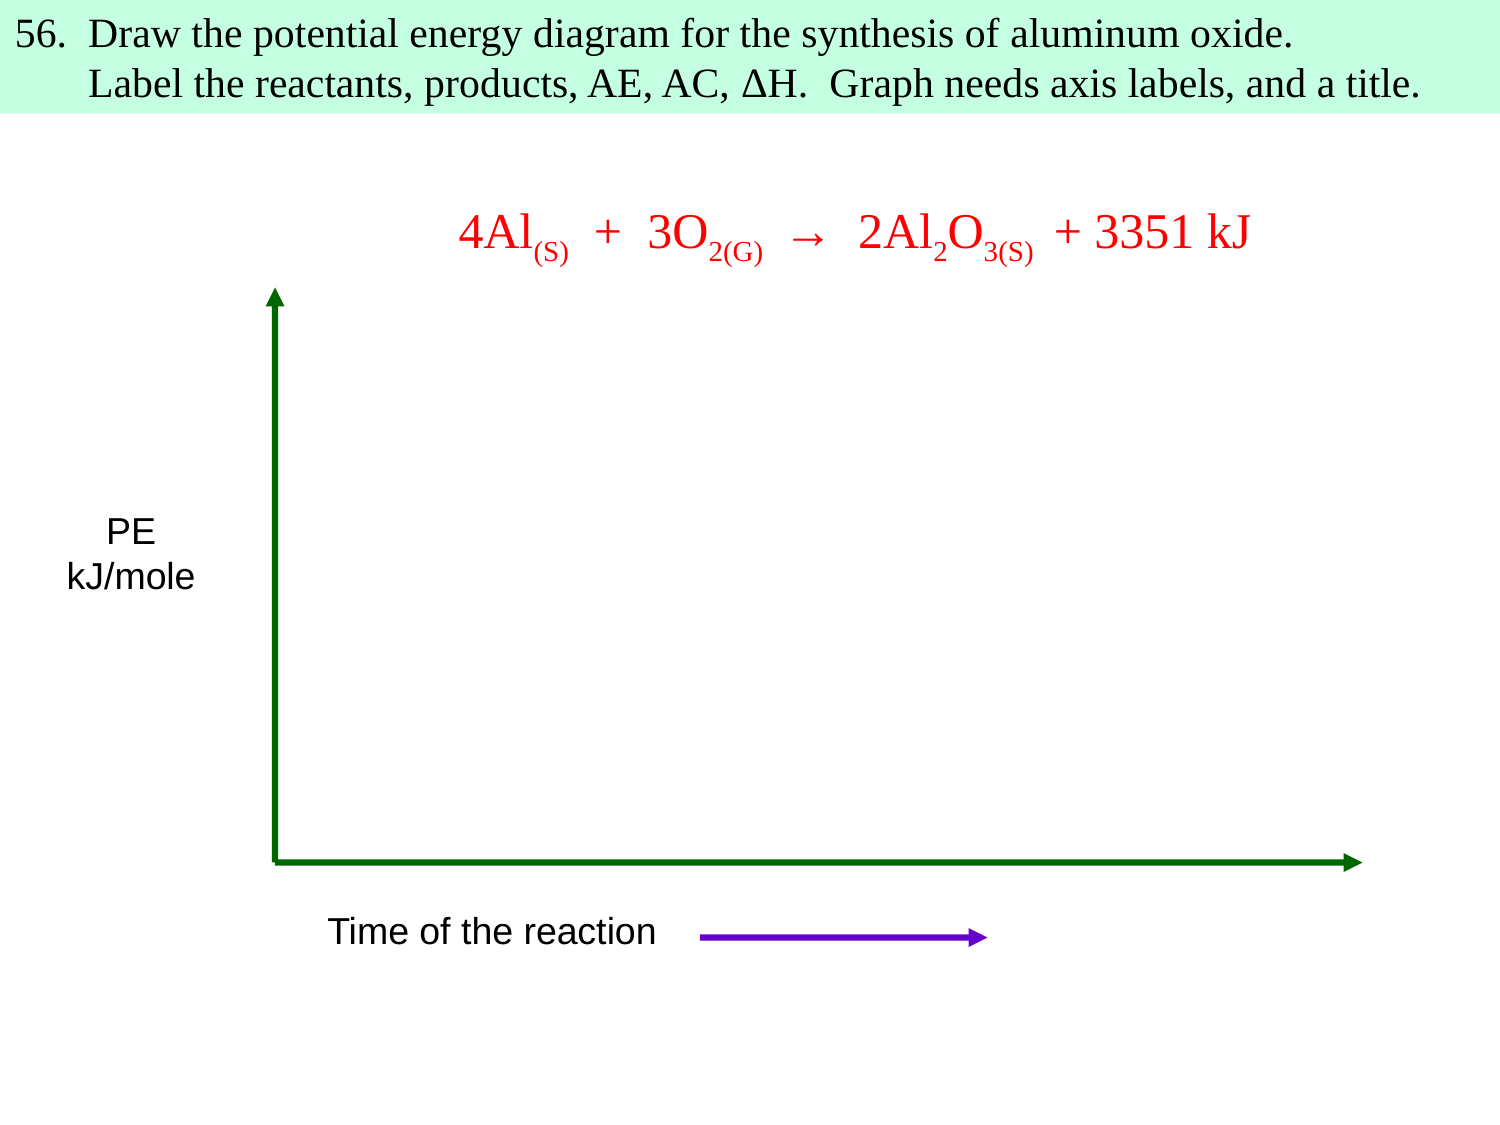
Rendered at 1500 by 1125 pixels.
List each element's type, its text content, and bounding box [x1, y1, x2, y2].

text_box PE kJ/mole [49, 499, 213, 605]
text_box 56. Draw the potential energy diagram for the synthesis of aluminum oxide. Label the reactants, products, AE, AC, ΔH. Graph needs axis labels, and a title. [0, 0, 1500, 114]
text_box [274, 856, 1363, 869]
text_box [268, 287, 282, 862]
text_box 4Al(S) + 3O2(G) → 2Al2O3(S) + 3351 kJ [443, 191, 1382, 275]
text_box [699, 931, 988, 944]
text_box Time of the reaction [312, 899, 1075, 960]
